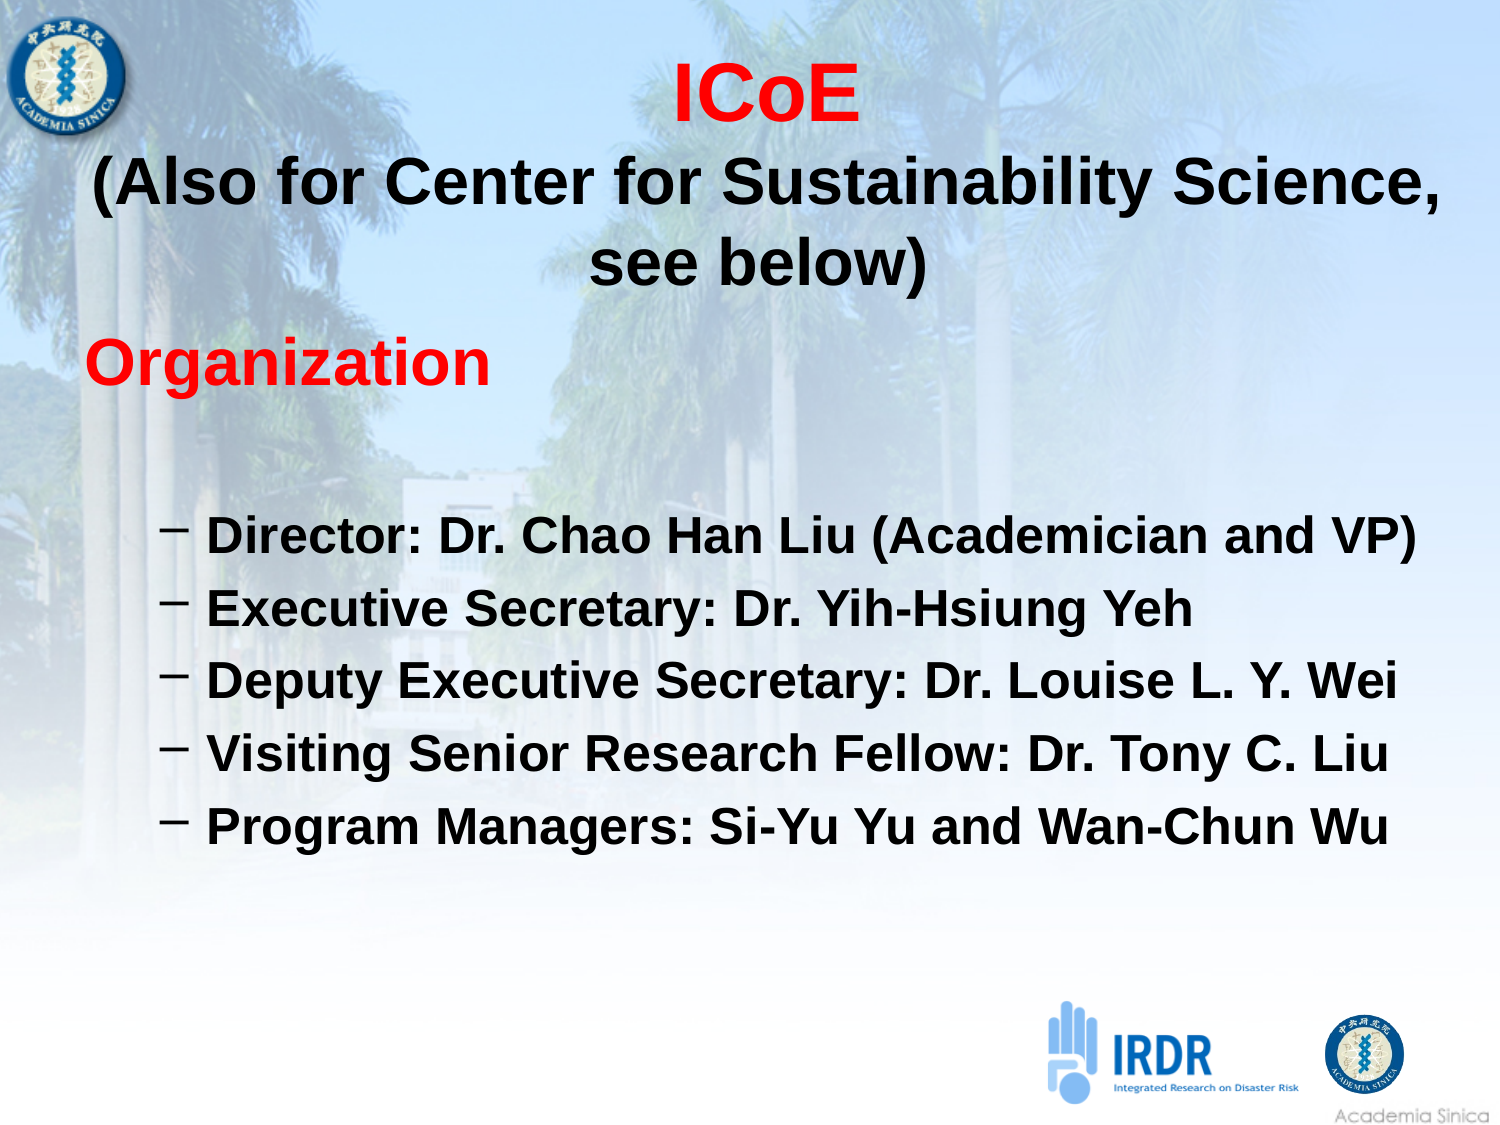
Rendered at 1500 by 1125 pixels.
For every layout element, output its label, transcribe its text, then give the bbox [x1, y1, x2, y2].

picture [0, 0, 1500, 1125]
list Organization Director: Dr. Chao Han Liu (Academician and VP) Executive Secretary: Dr. Yih-Hsiung Yeh Deputy Executive Secretary: Dr. Louise L. Y. Wei Visiting Senior Research Fellow: Dr. Tony C. Liu Program Managers: Si-Yu Yu and Wan-Chun Wu [69, 311, 1466, 1054]
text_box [1009, 999, 1417, 1107]
text_box ICoE (Also for Center for Sustainability Science, see below) [29, 31, 1500, 219]
